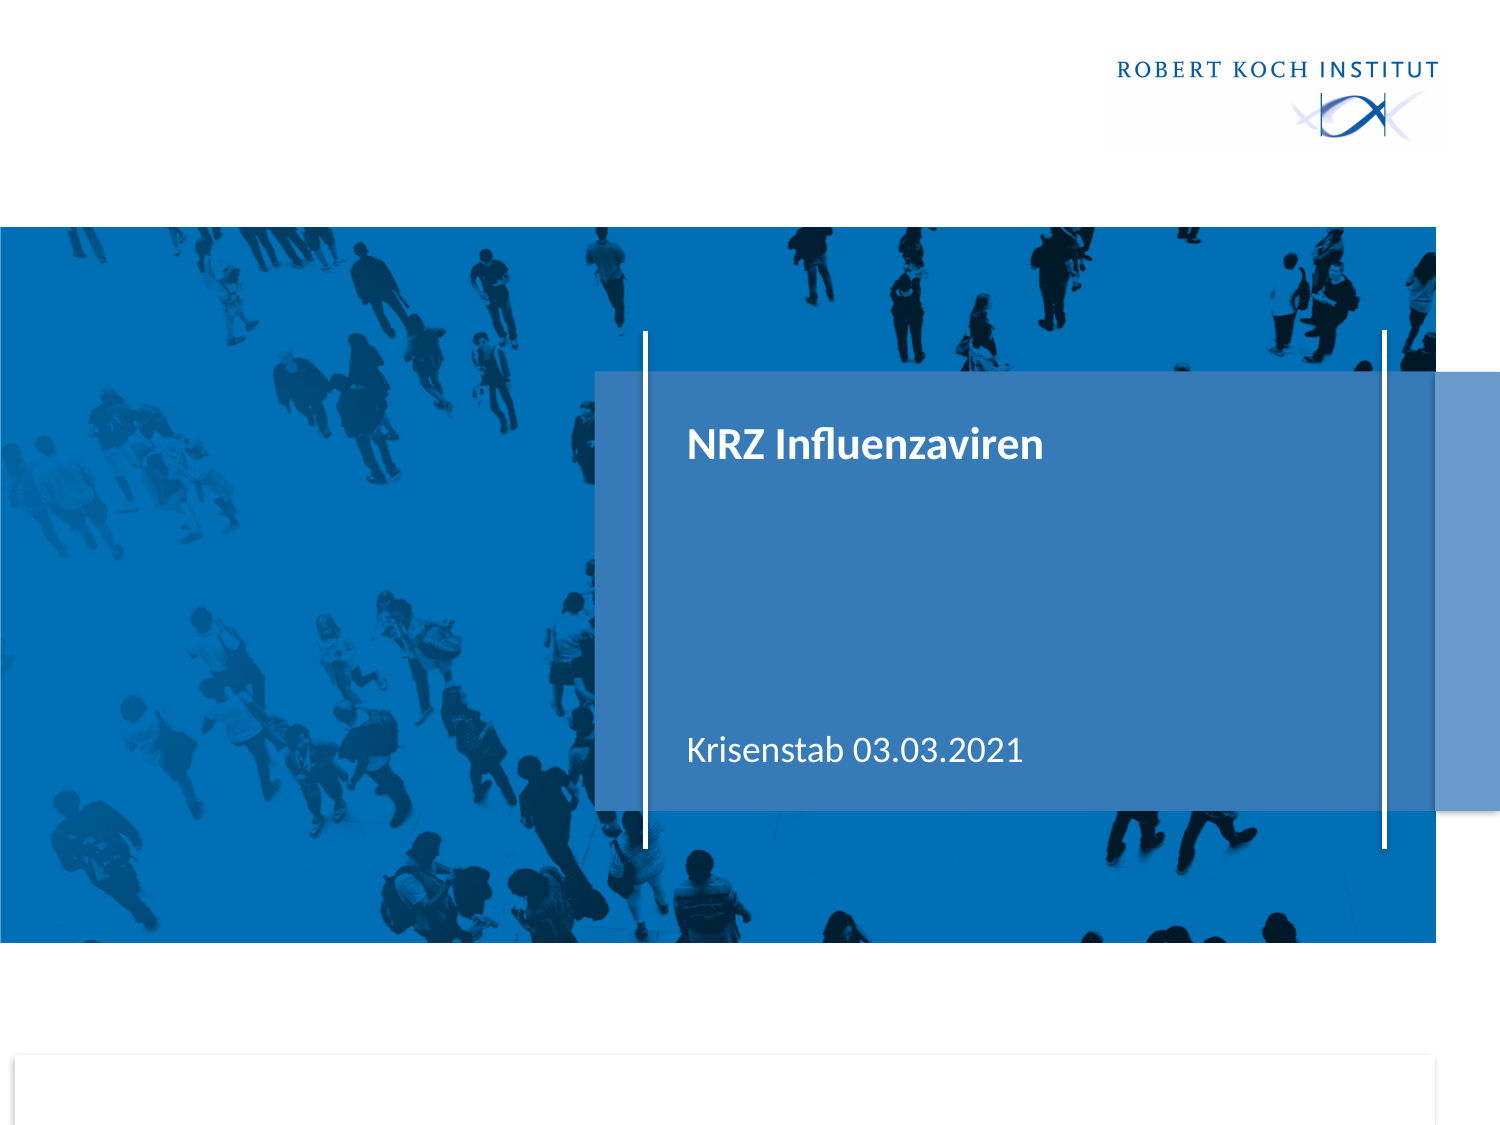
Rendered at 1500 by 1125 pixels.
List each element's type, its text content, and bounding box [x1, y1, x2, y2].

title NRZ Influenzaviren [645, 371, 1385, 626]
picture [1109, 53, 1447, 152]
picture [0, 227, 1436, 943]
list Krisenstab 03.03.2021 [645, 626, 1385, 811]
